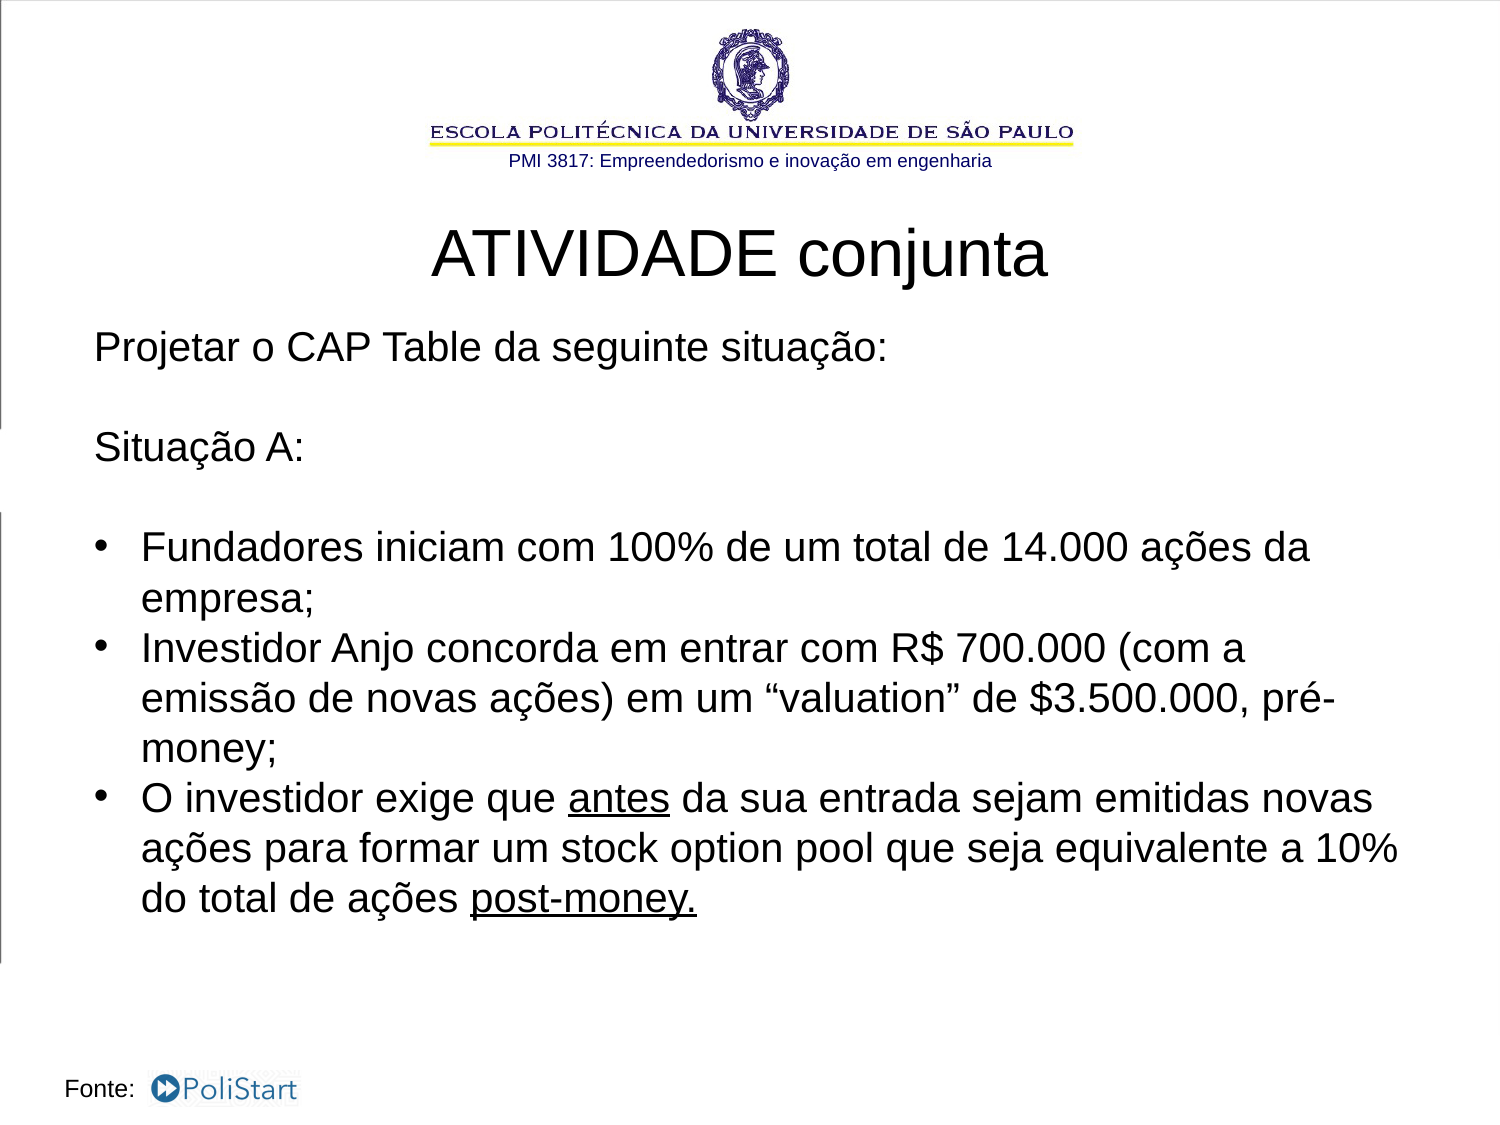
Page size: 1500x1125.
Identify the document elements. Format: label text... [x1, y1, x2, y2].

text_box ATIVIDADE conjunta [74, 202, 1425, 297]
picture [0, 0, 1500, 1125]
text_box Projetar o CAP Table da seguinte situação: Situação A: Fundadores iniciam com 100% de um total de 14.000 ações da empresa; Investidor Anjo concorda em entrar com R$ 700.000 (com a emissão de novas ações) em um “valuation” de $3.500.000, pré-money; O investidor exige que antes da sua entrada sejam emitidas novas ações para formar um stock option pool que seja equivalente a 10% do total de ações post-money. [86, 312, 1414, 1003]
